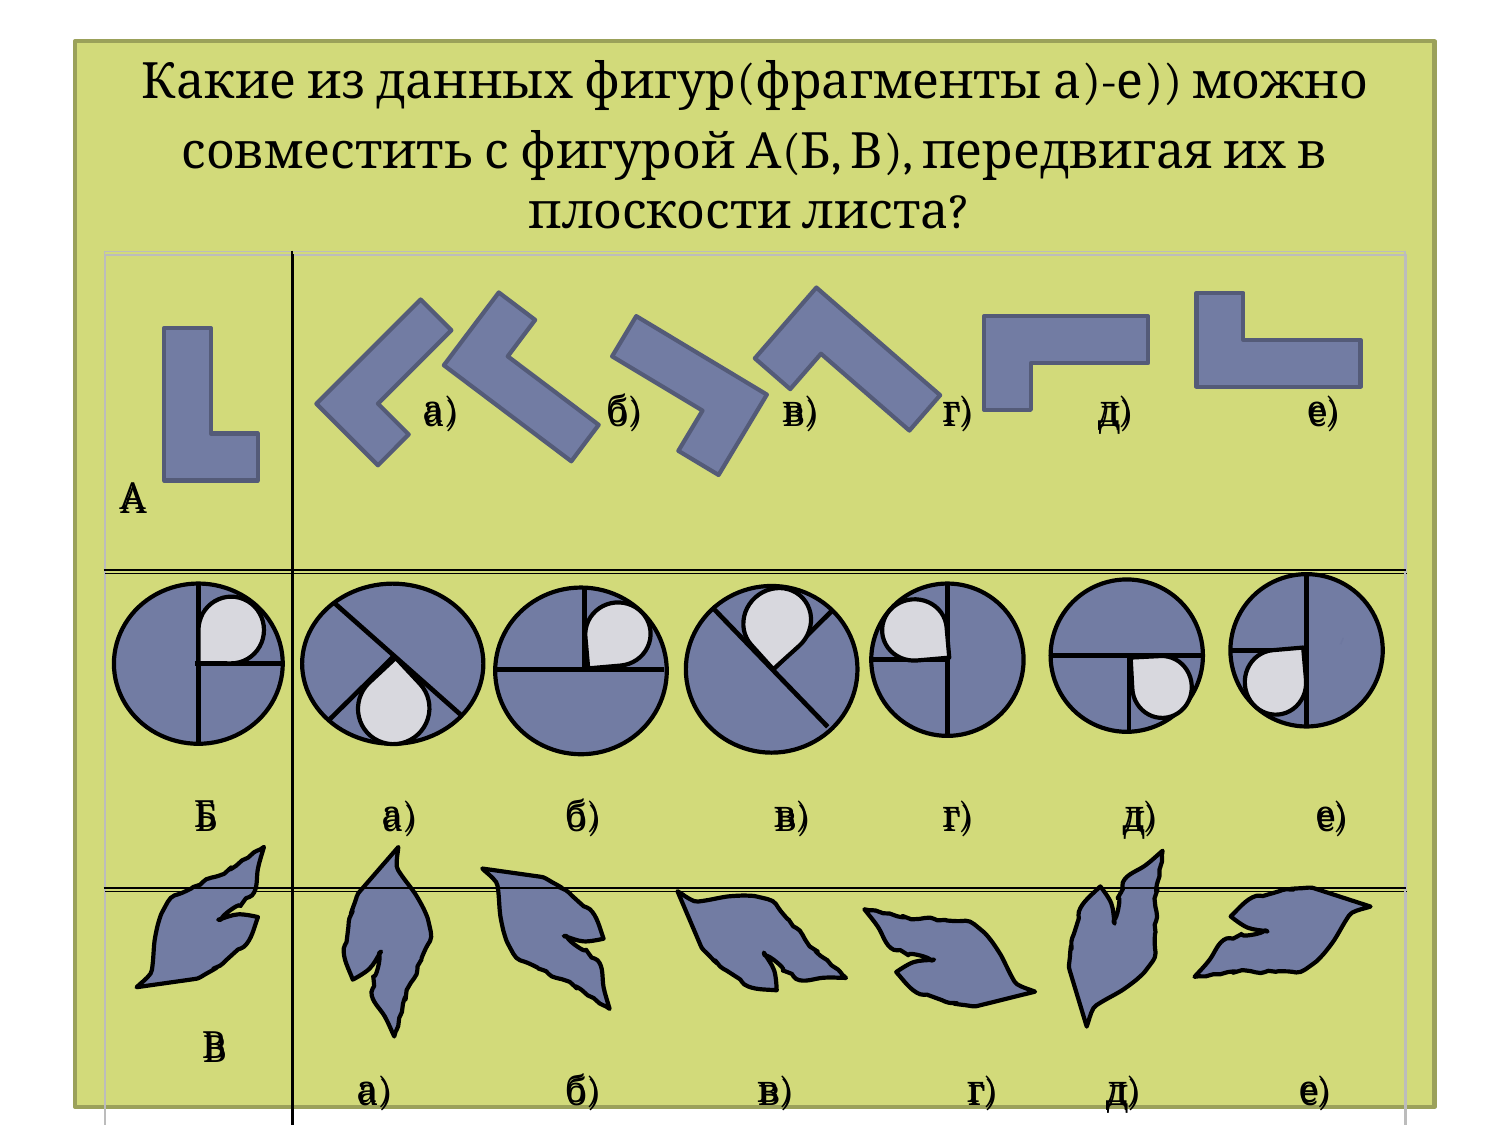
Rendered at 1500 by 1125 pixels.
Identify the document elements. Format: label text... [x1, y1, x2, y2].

table_header А [105, 252, 291, 569]
subtitle Какие из данных фигур(фрагменты а)-е)) можно совместить с фигурой А(Б, В), передвигая их в плоскости листа? [73, 39, 1437, 1109]
table_cell Б [105, 571, 291, 887]
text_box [328, 655, 395, 721]
table_cell а) б) в) г) д) е) [293, 889, 1404, 1125]
table_cell В [105, 889, 291, 1125]
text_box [334, 602, 463, 717]
table_header а) б) в) г) д) е) [293, 252, 1404, 569]
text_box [771, 610, 833, 672]
table_cell а) б) в) г) д) е) [293, 571, 1404, 887]
